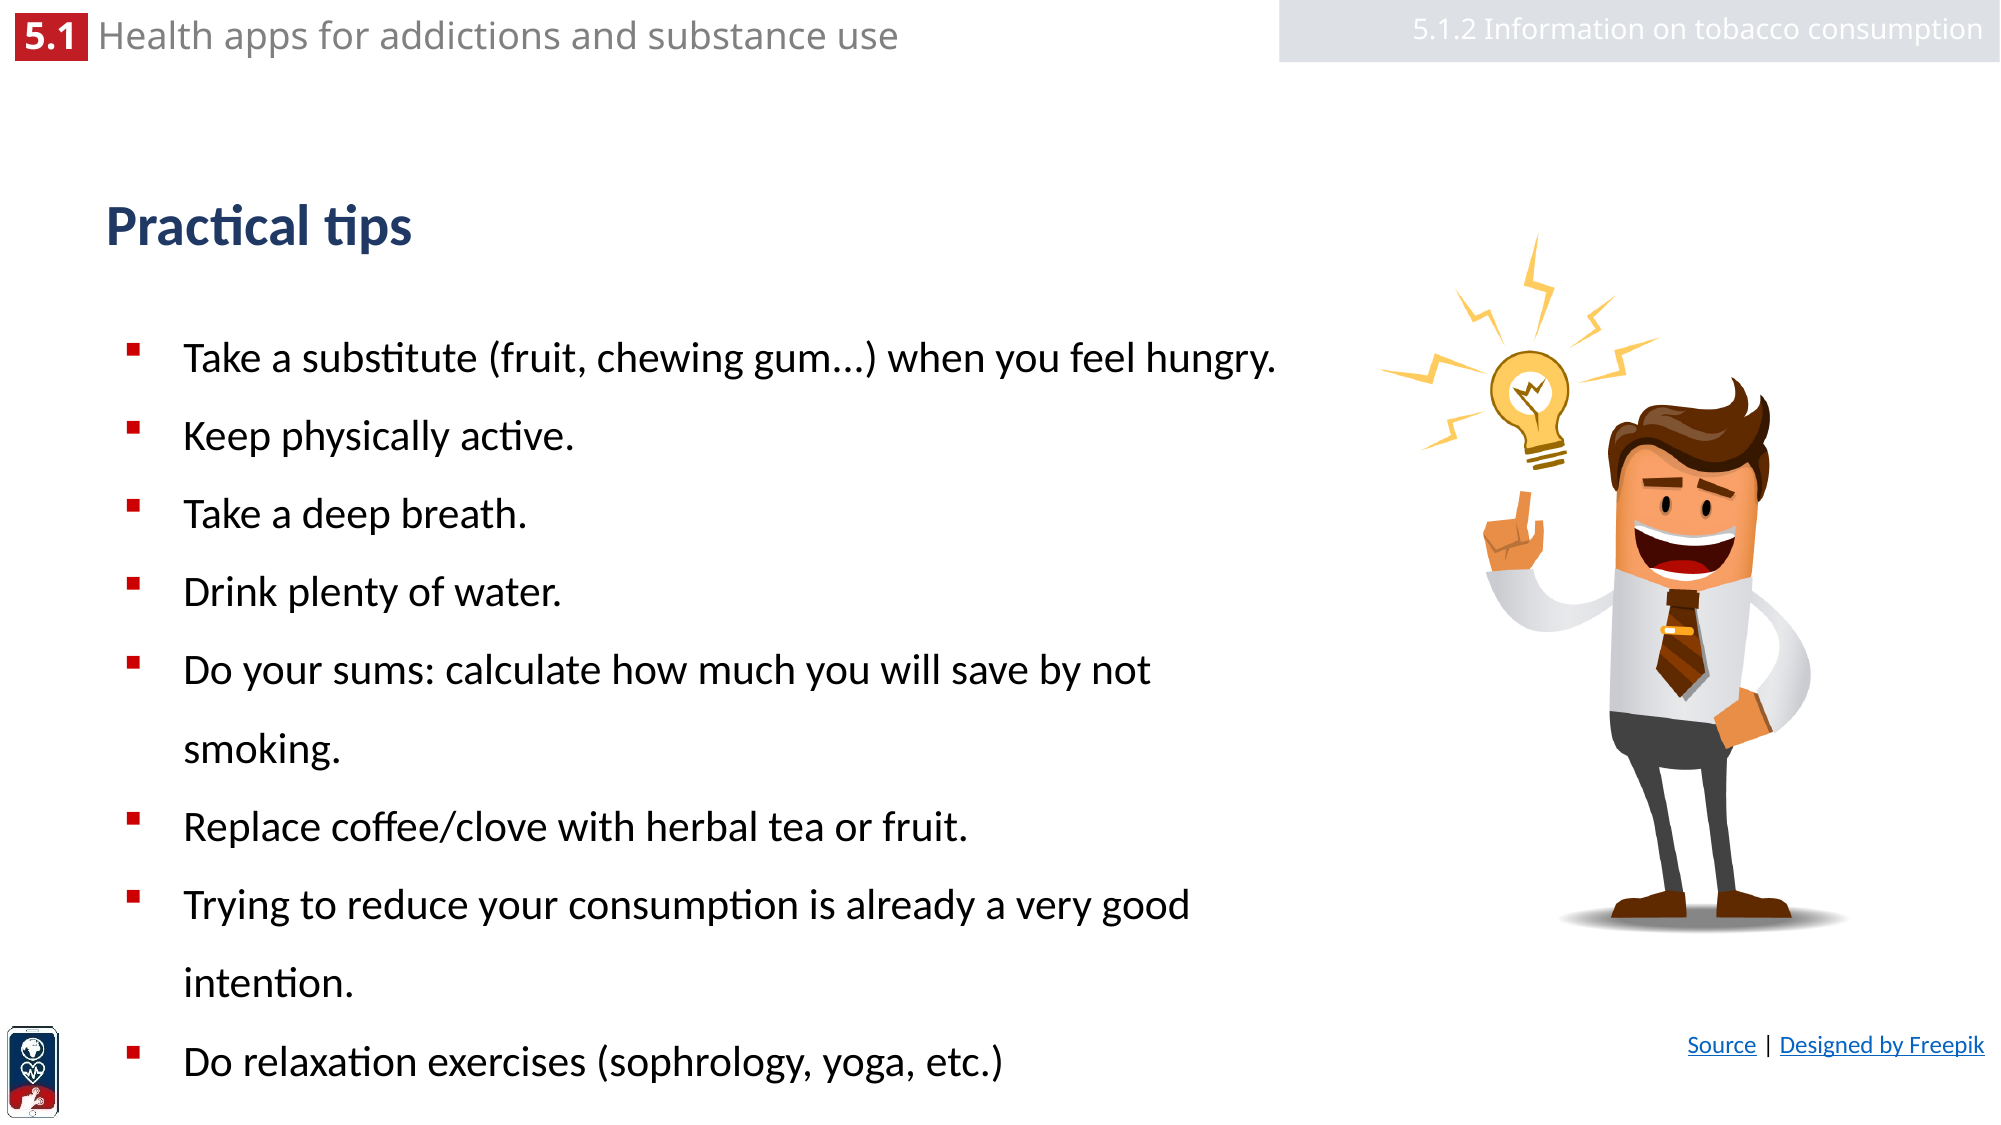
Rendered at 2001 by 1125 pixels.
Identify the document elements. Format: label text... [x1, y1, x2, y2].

list Take a substitute (fruit, chewing gum...) when you feel hungry. Keep physically active. Take a deep breath. Drink plenty of water. Do your sums: calculate how much you will save by not smoking. Replace coffee/clove with herbal tea or fruit. Trying to reduce your consumption is already a very good intention. Do relaxation exercises (sophrology, yoga, etc.) [91, 295, 1315, 1094]
text_box 5.1.2 Information on tobacco consumption [1279, 0, 2000, 63]
title Practical tips [91, 177, 1906, 277]
text_box Source | Designed by Freepik [1604, 1020, 2000, 1067]
picture [1274, 222, 2000, 948]
picture [7, 1026, 59, 1118]
